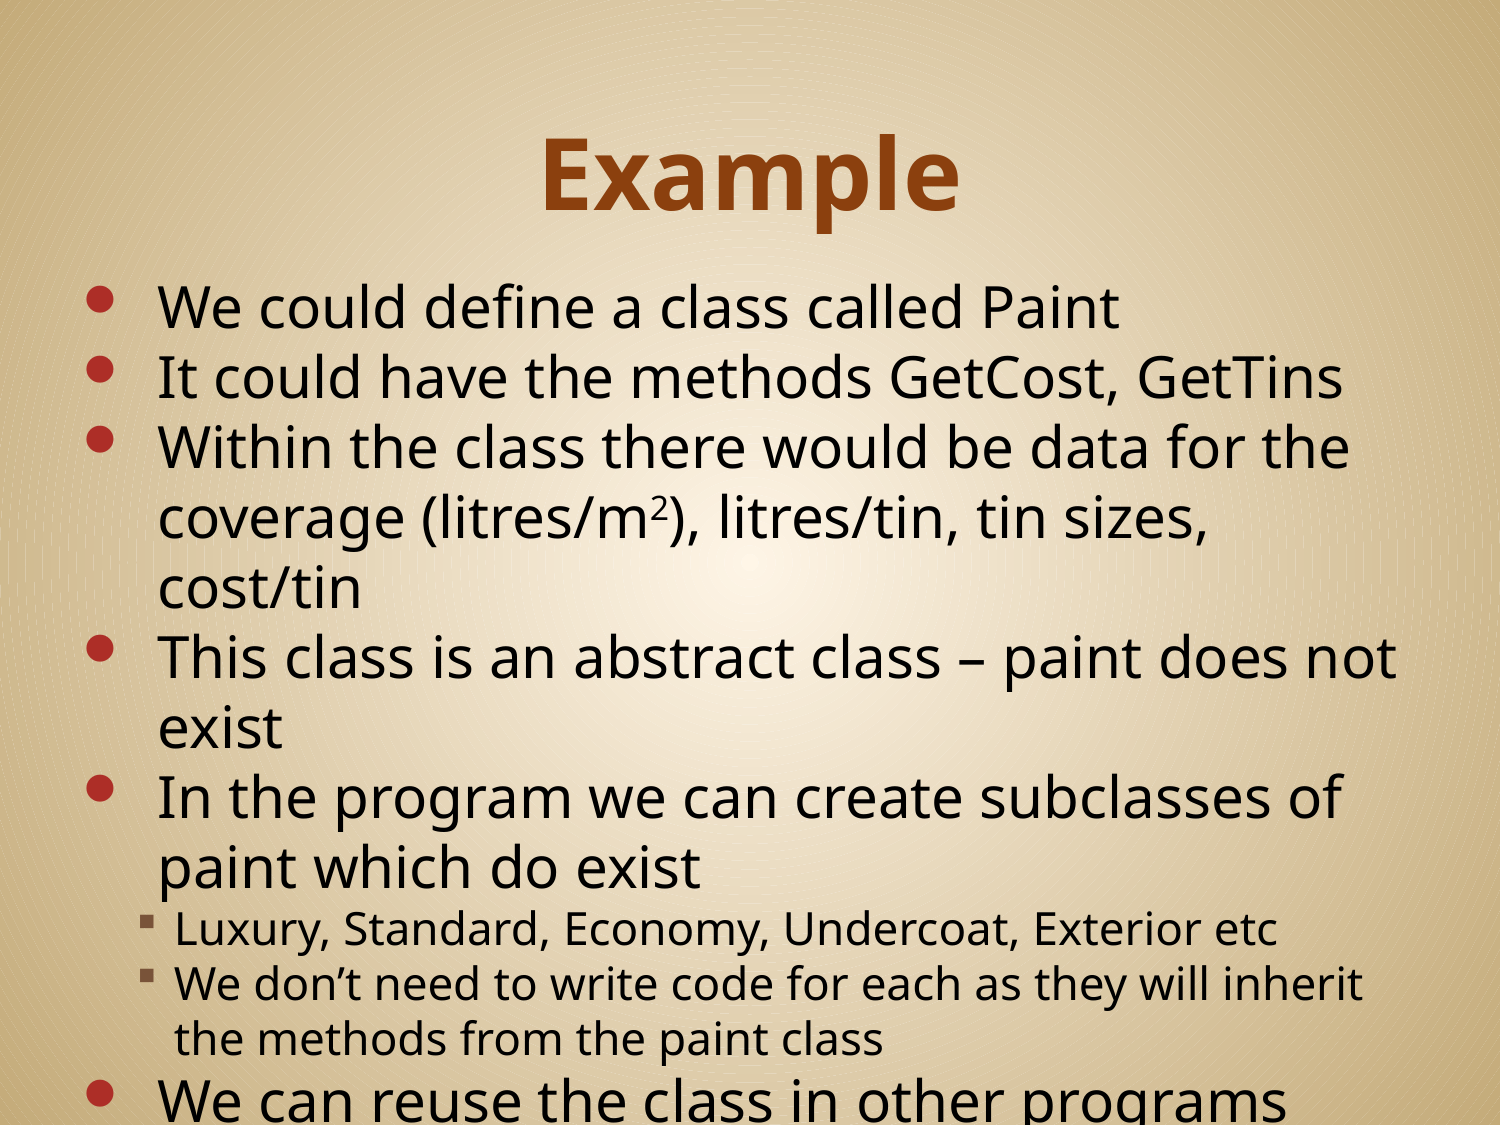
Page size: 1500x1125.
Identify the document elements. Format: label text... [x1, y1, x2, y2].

title Example [75, 50, 1425, 238]
list We could define a class called Paint It could have the methods GetCost, GetTins Within the class there would be data for the coverage (litres/m2), litres/tin, tin sizes, cost/tin This class is an abstract class – paint does not exist In the program we can create subclasses of paint which do exist Luxury, Standard, Economy, Undercoat, Exterior etc We don’t need to write code for each as they will inherit the methods from the paint class We can reuse the class in other programs [75, 262, 1425, 1005]
